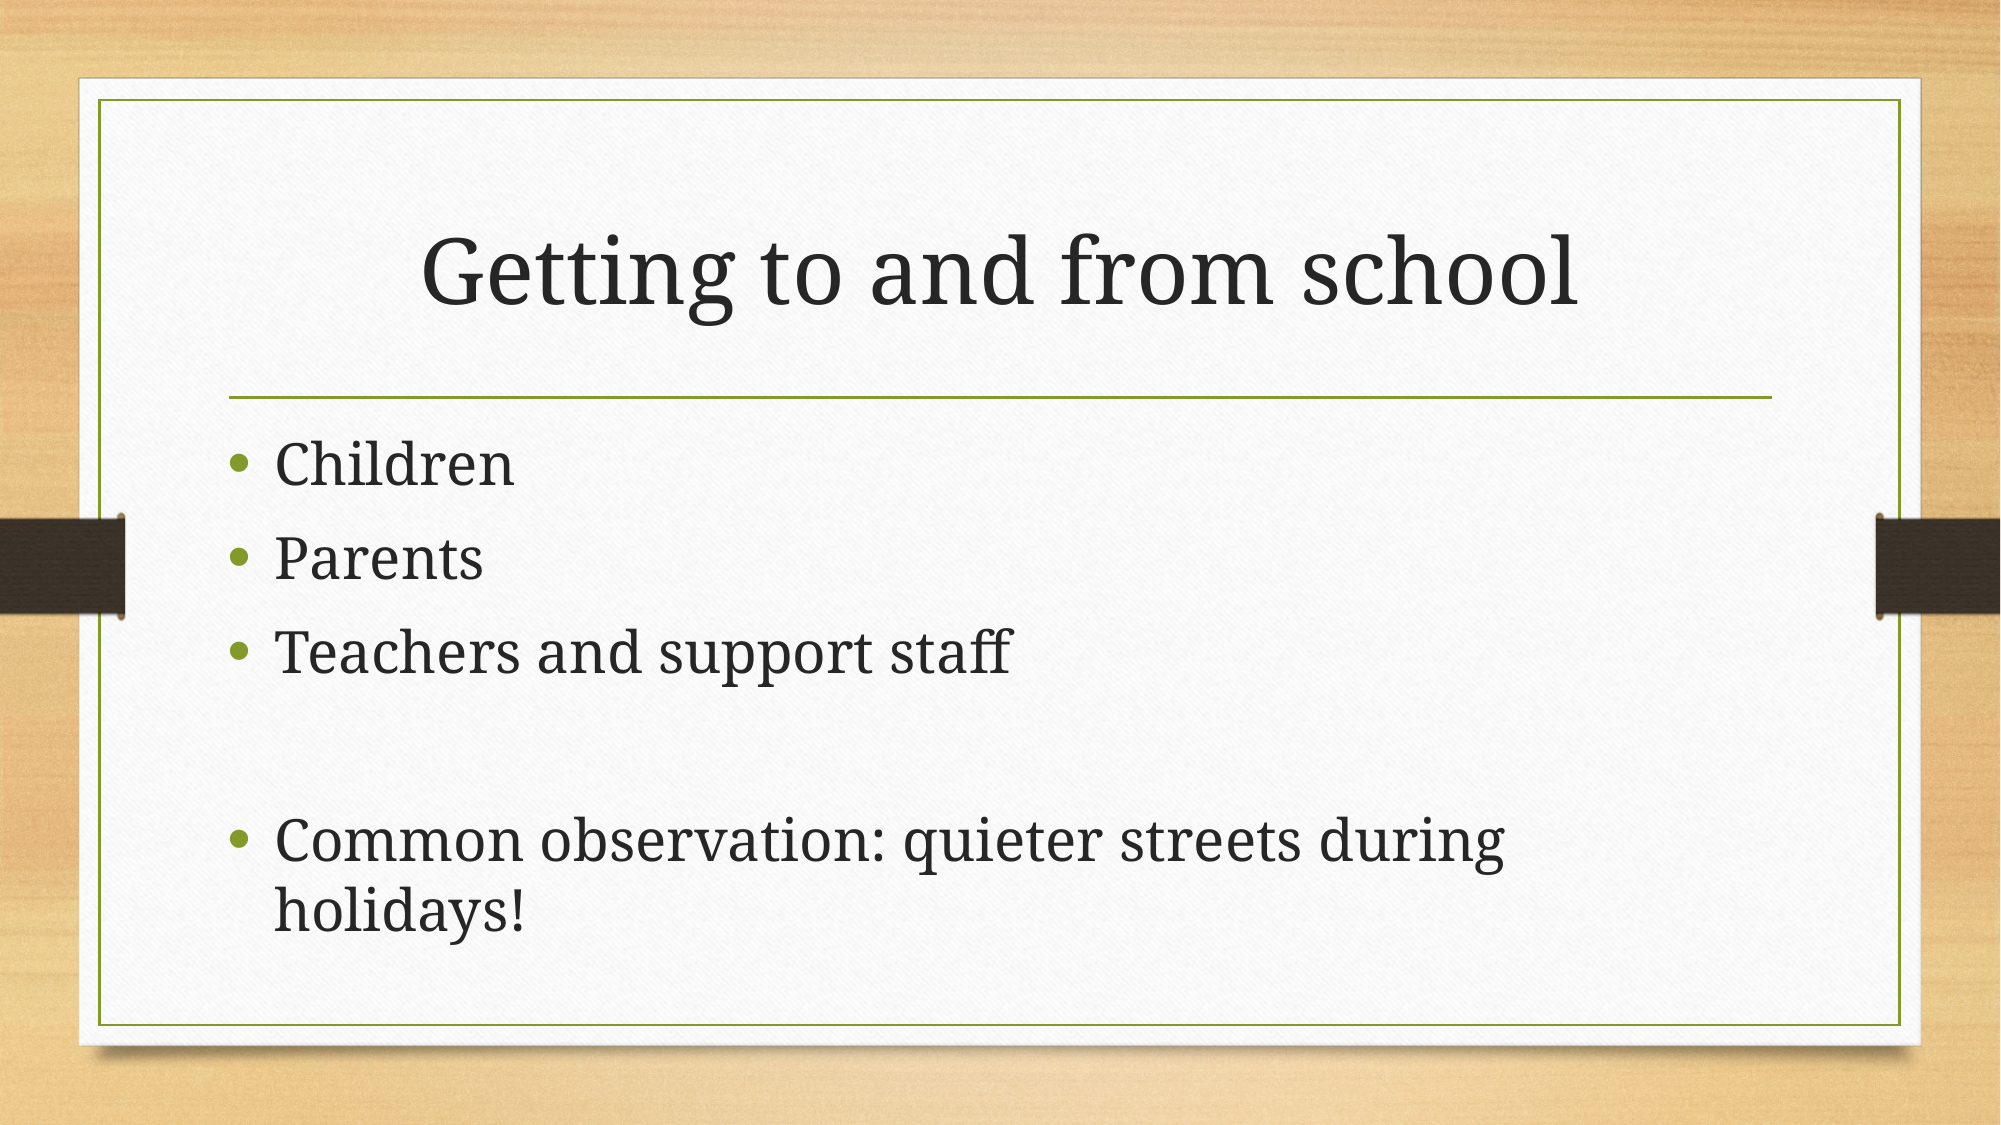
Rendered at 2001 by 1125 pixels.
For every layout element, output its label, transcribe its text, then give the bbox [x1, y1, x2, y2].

title Getting to and from school [212, 161, 1788, 375]
picture [0, 0, 2001, 1125]
list Children Parents Teachers and support staff Common observation: quieter streets during holidays! [212, 419, 1788, 964]
